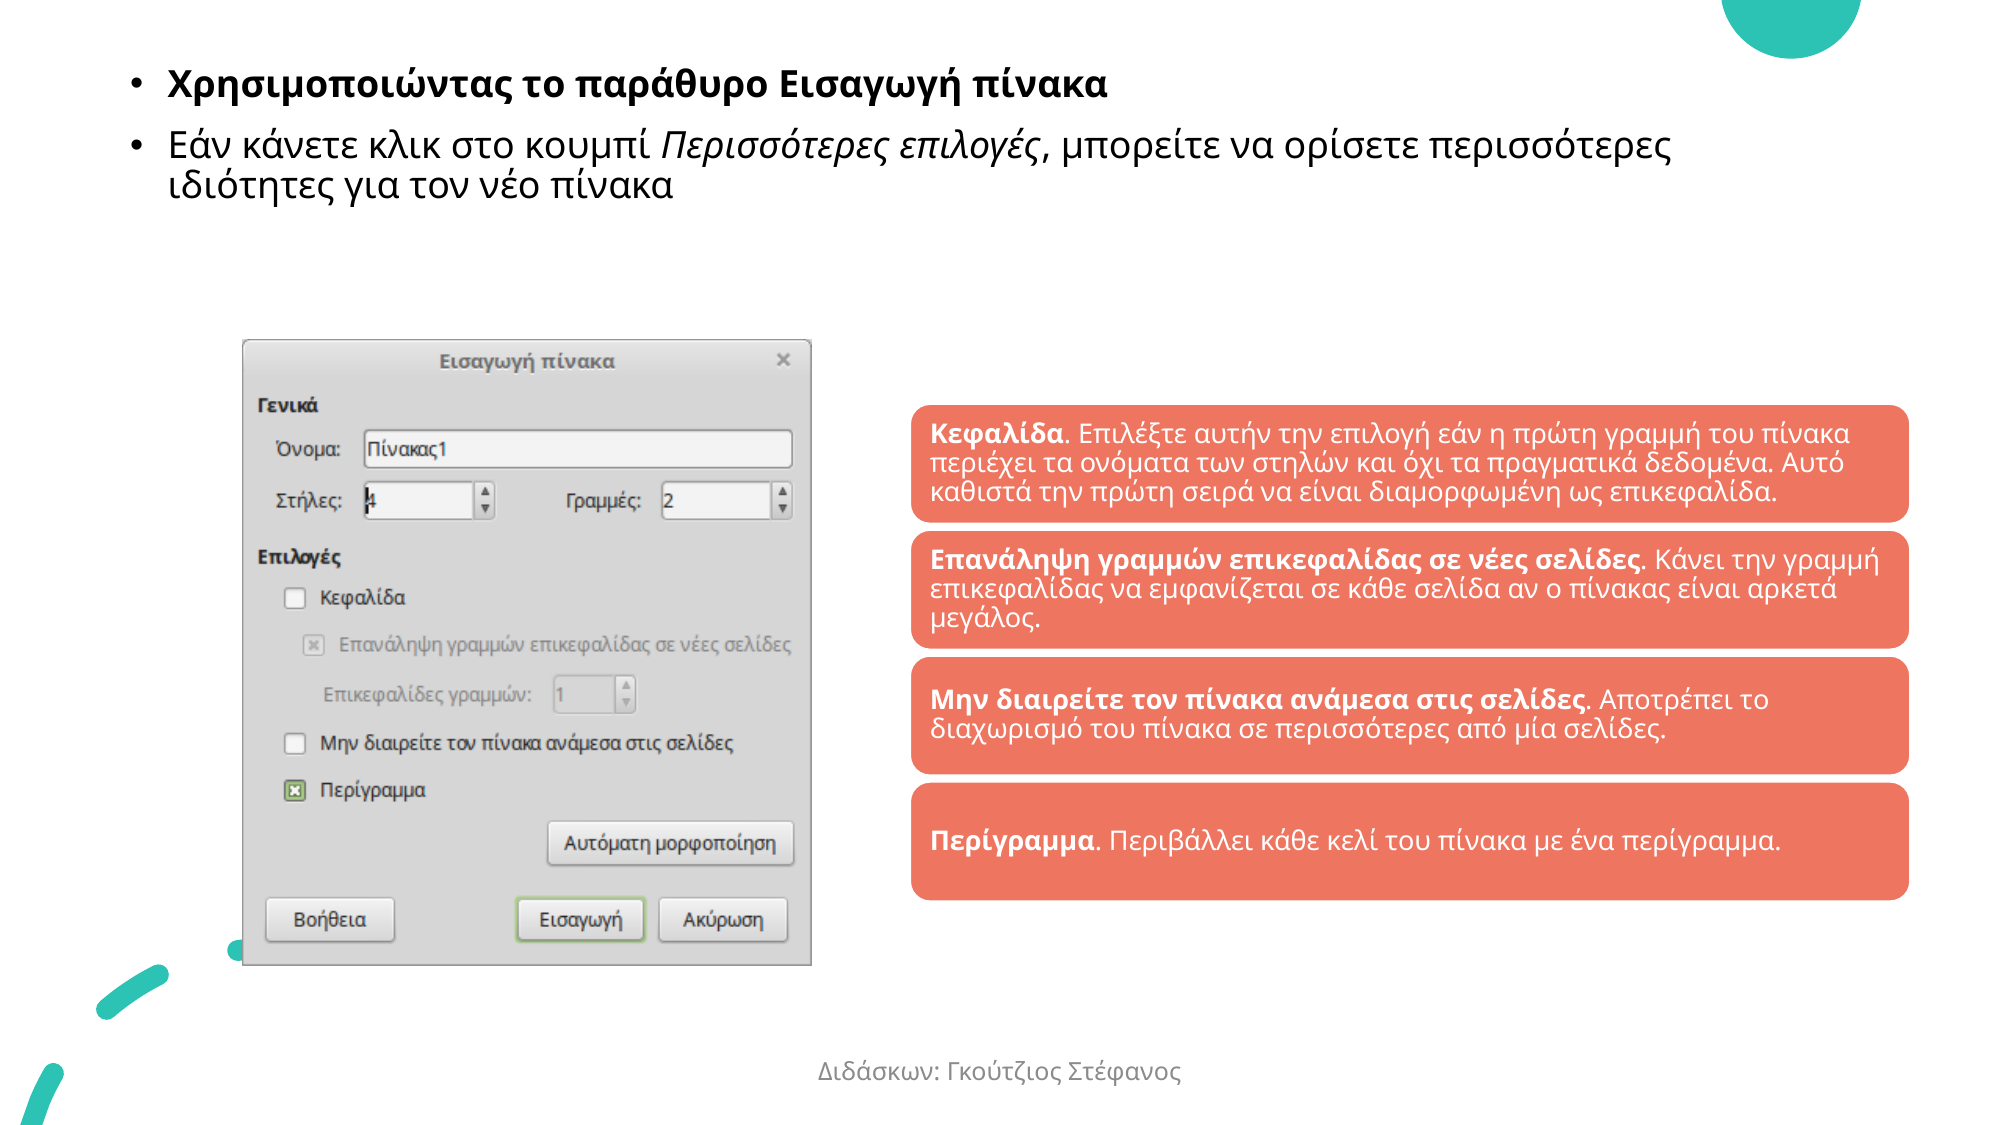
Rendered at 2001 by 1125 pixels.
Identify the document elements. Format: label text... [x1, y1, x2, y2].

list Χρησιμοποιώντας το παράθυρο Εισαγωγή πίνακα Εάν κάνετε κλικ στο κουμπί Περισσότερες επιλογές, μπορείτε να ορίσετε περισσότερες ιδιότητες για τον νέο πίνακα [115, 57, 1841, 231]
footer Διδάσκων: Γκούτζιος Στέφανος [662, 1042, 1338, 1103]
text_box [909, 395, 1911, 911]
picture [242, 339, 812, 966]
